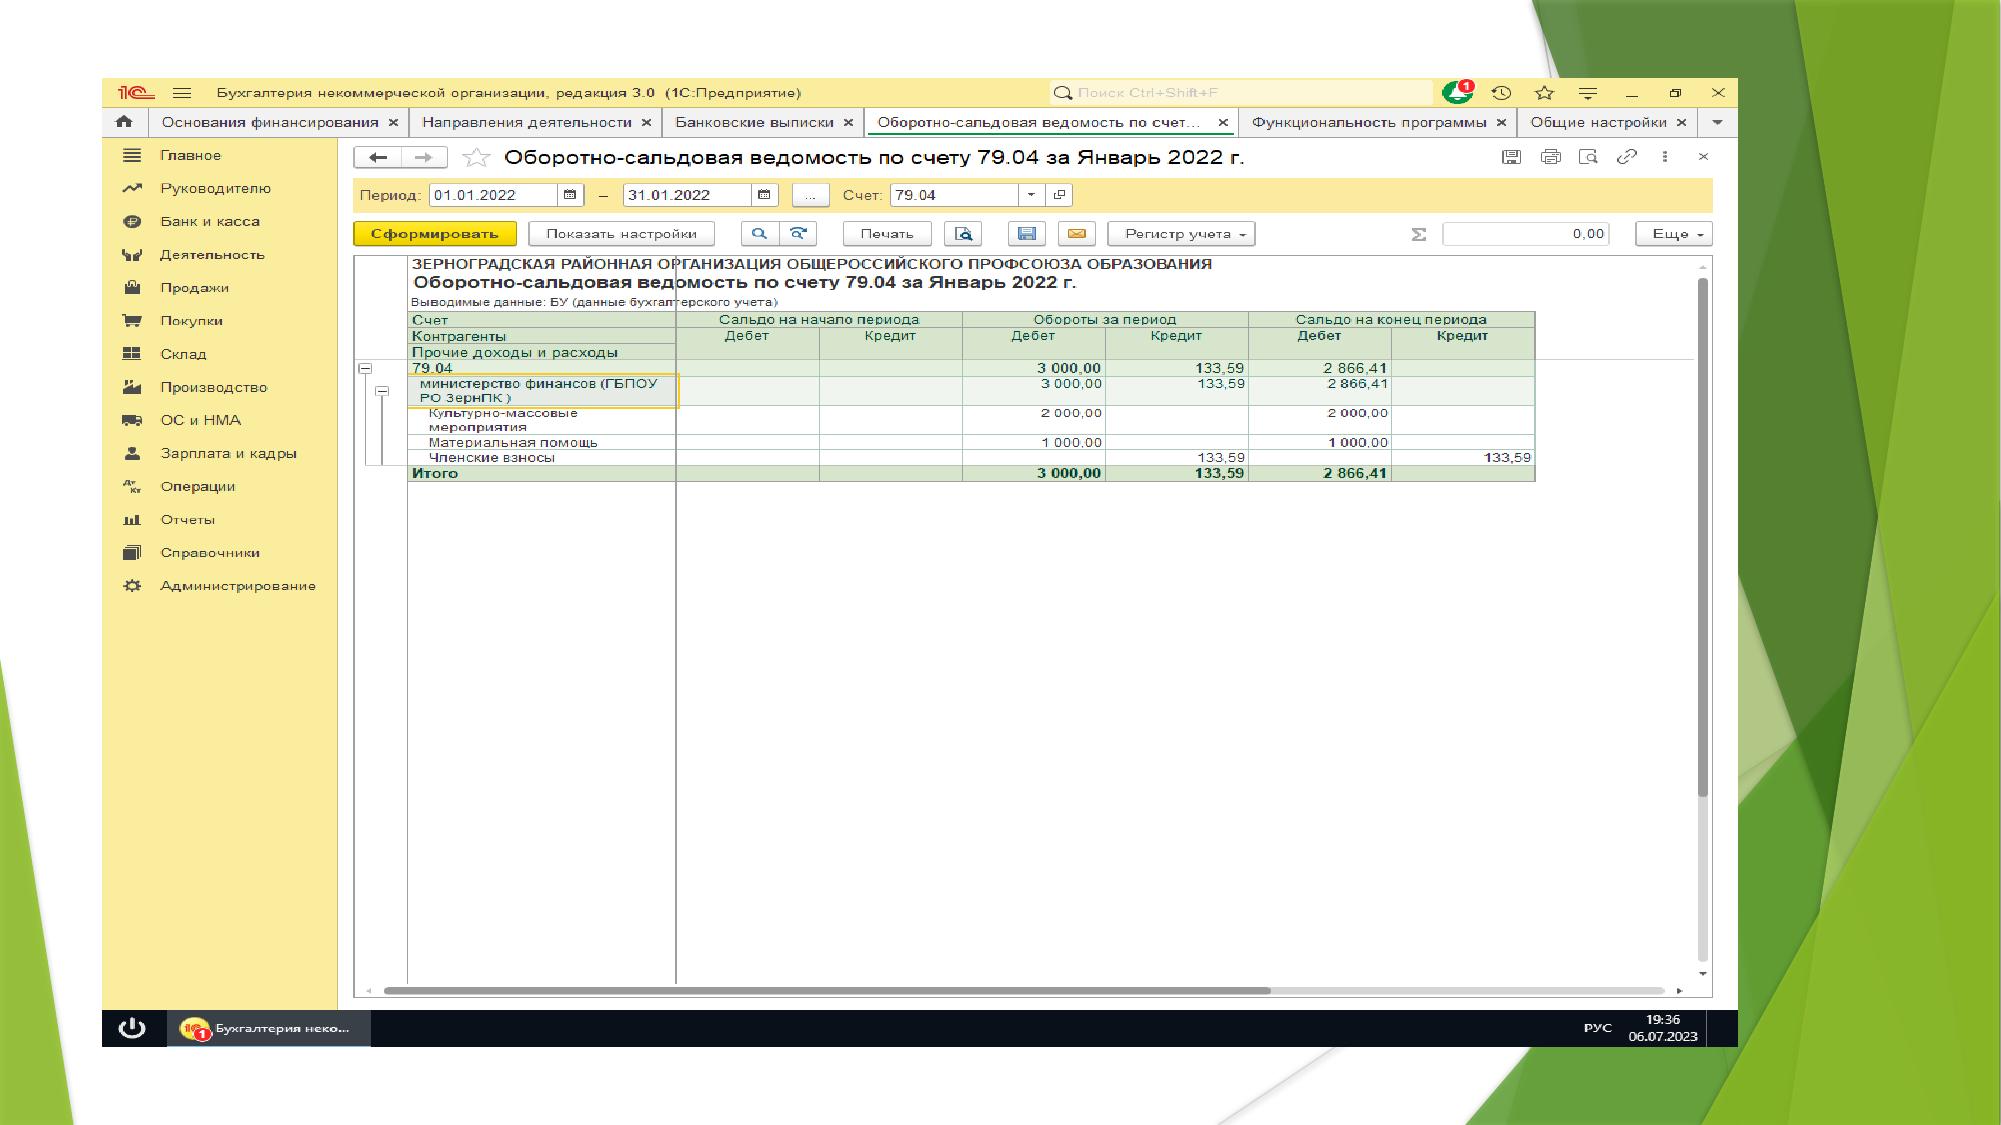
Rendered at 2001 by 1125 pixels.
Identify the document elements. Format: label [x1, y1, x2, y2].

picture [102, 78, 1738, 1047]
